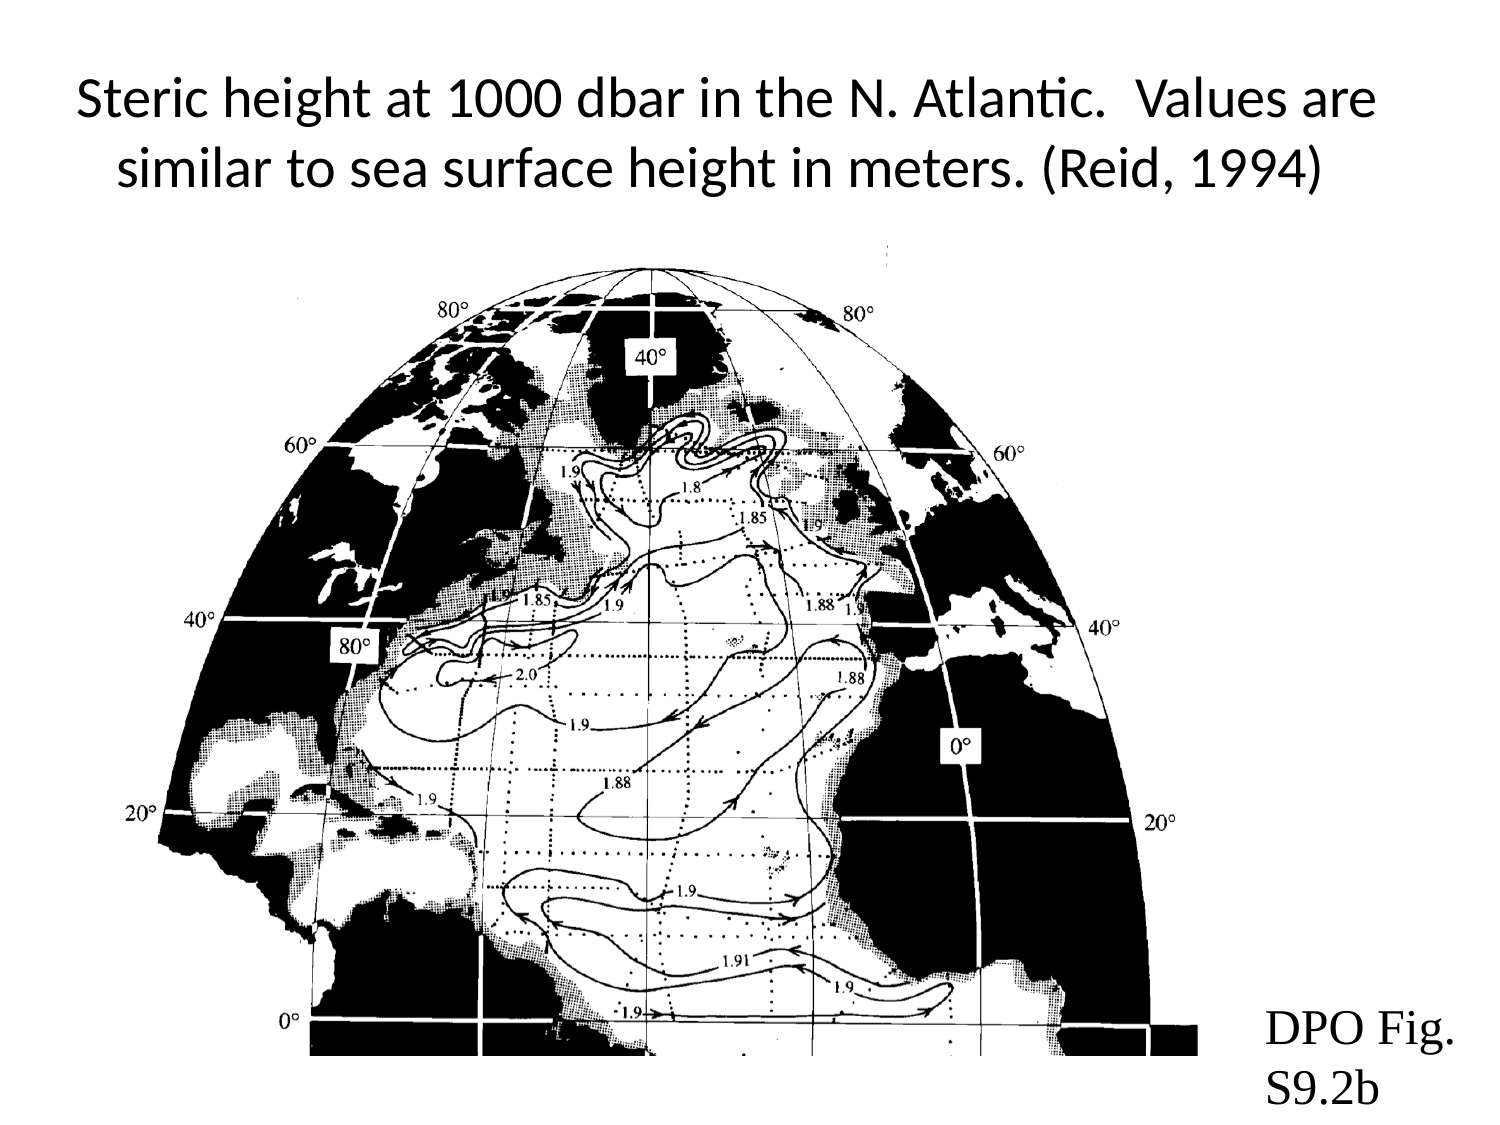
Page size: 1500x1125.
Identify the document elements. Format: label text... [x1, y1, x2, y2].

text_box DPO Fig. S9.2b [1250, 987, 1500, 1123]
picture [94, 242, 1198, 1056]
title Steric height at 1000 dbar in the N. Atlantic. Values are similar to sea surface height in meters. (Reid, 1994) [60, 47, 1395, 210]
